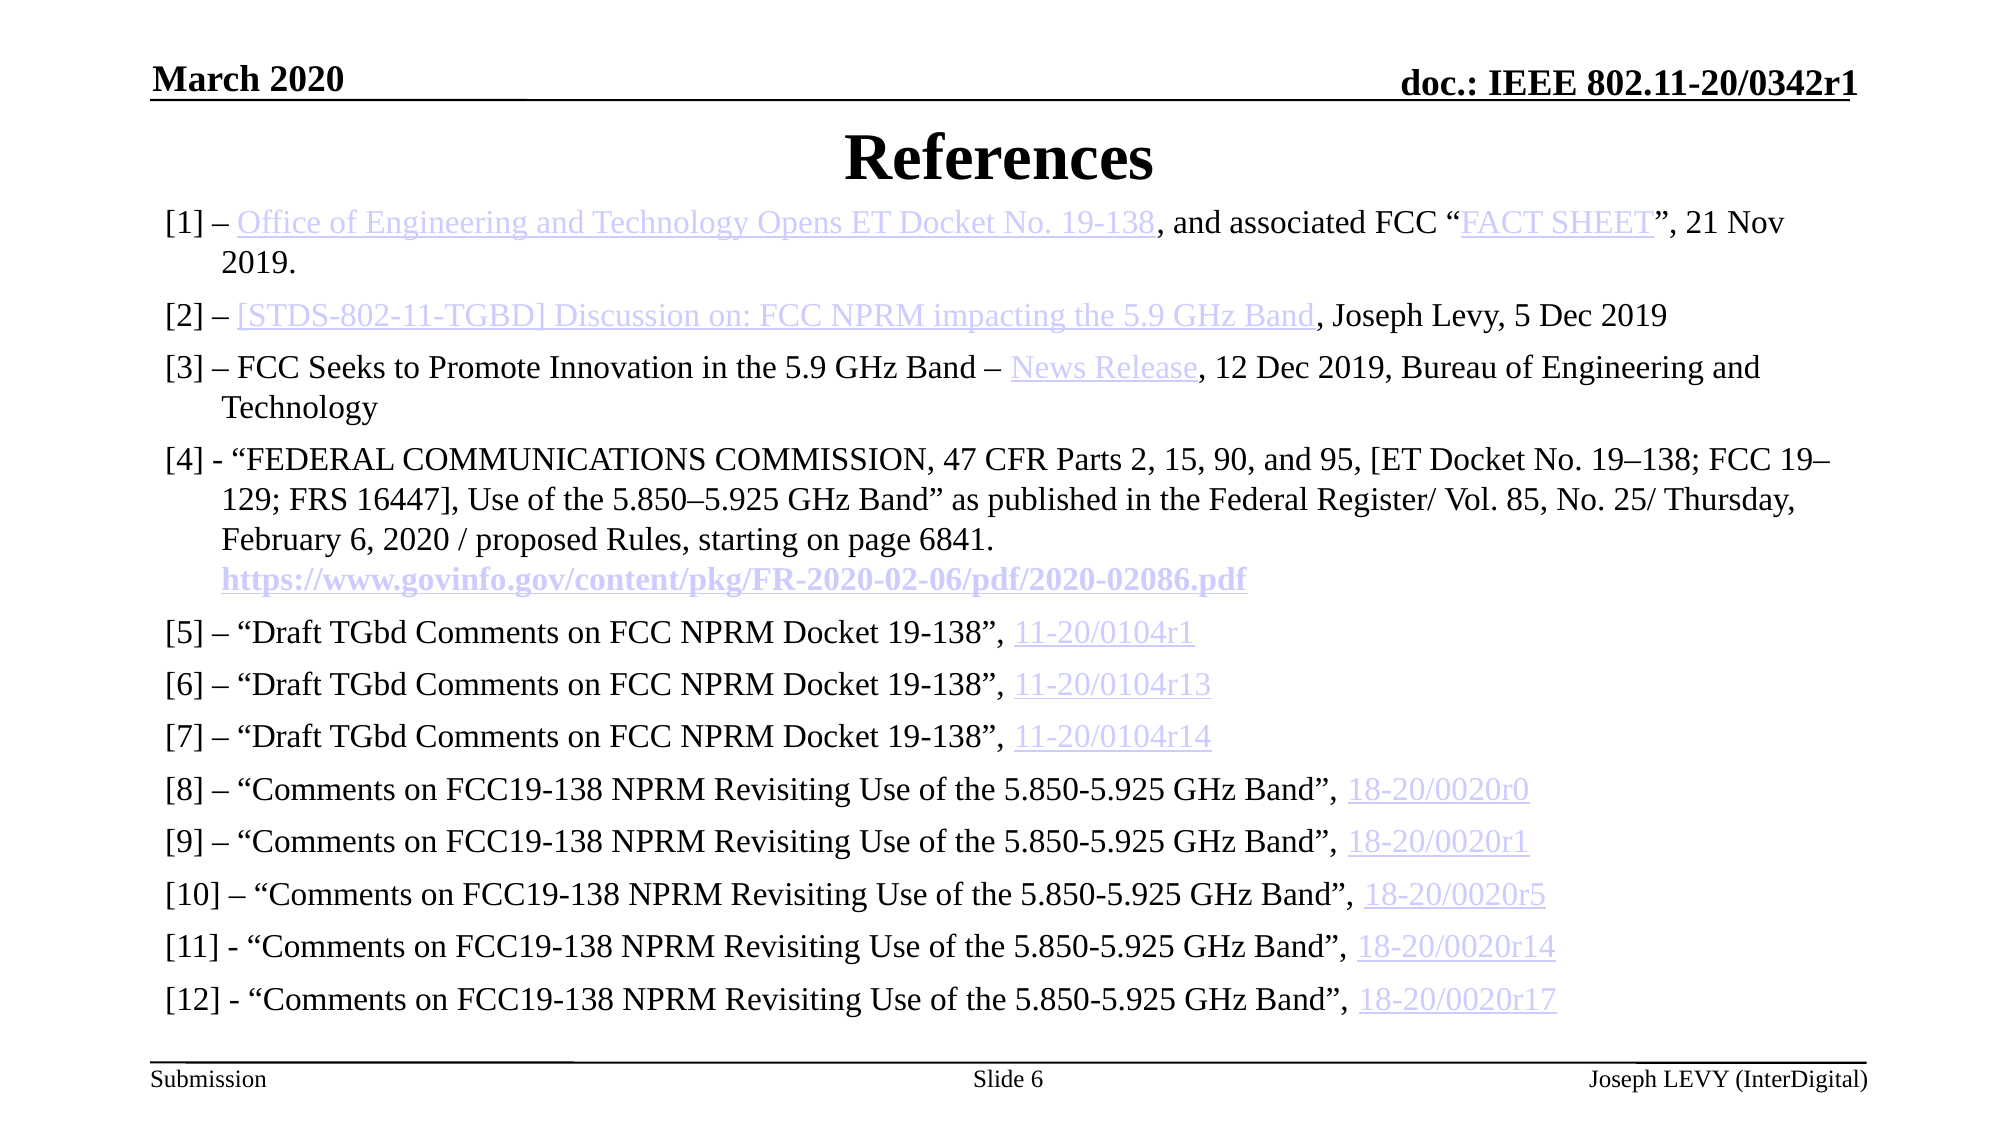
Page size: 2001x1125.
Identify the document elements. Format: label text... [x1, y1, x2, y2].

title References [149, 112, 1850, 192]
list [1] – Office of Engineering and Technology Opens ET Docket No. 19-138, and associated FCC “FACT SHEET”, 21 Nov 2019. [2] – [STDS-802-11-TGBD] Discussion on: FCC NPRM impacting the 5.9 GHz Band, Joseph Levy, 5 Dec 2019 [3] – FCC Seeks to Promote Innovation in the 5.9 GHz Band – News Release, 12 Dec 2019, Bureau of Engineering and Technology [4] - “FEDERAL COMMUNICATIONS COMMISSION, 47 CFR Parts 2, 15, 90, and 95, [ET Docket No. 19–138; FCC 19–129; FRS 16447], Use of the 5.850–5.925 GHz Band” as published in the Federal Register/ Vol. 85, No. 25/ Thursday, February 6, 2020 / proposed Rules, starting on page 6841. https://www.govinfo.gov/content/pkg/FR-2020-02-06/pdf/2020-02086.pdf [5] – “Draft TGbd Comments on FCC NPRM Docket 19-138”, 11-20/0104r1 [6] – “Draft TGbd Comments on FCC NPRM Docket 19-138”, 11-20/0104r13 [7] – “Draft TGbd Comments on FCC NPRM Docket 19-138”, 11-20/0104r14 [8] – “Comments on FCC19-138 NPRM Revisiting Use of the 5.850-5.925 GHz Band”, 18-20/0020r0 [9] – “Comments on FCC19-138 NPRM Revisiting Use of the 5.850-5.925 GHz Band”, 18-20/0020r1 [10] – “Comments on FCC19-138 NPRM Revisiting Use of the 5.850-5.925 GHz Band”, 18-20/0020r5 [11] - “Comments on FCC19-138 NPRM Revisiting Use of the 5.850-5.925 GHz Band”, 18-20/0020r14 [12] - “Comments on FCC19-138 NPRM Revisiting Use of the 5.850-5.925 GHz Band”, 18-20/0020r17 [149, 192, 1850, 1063]
footer Joseph LEVY (InterDigital) [1171, 1061, 1869, 1093]
slide_number Slide 6 [950, 1061, 1067, 1123]
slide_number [152, 54, 563, 100]
